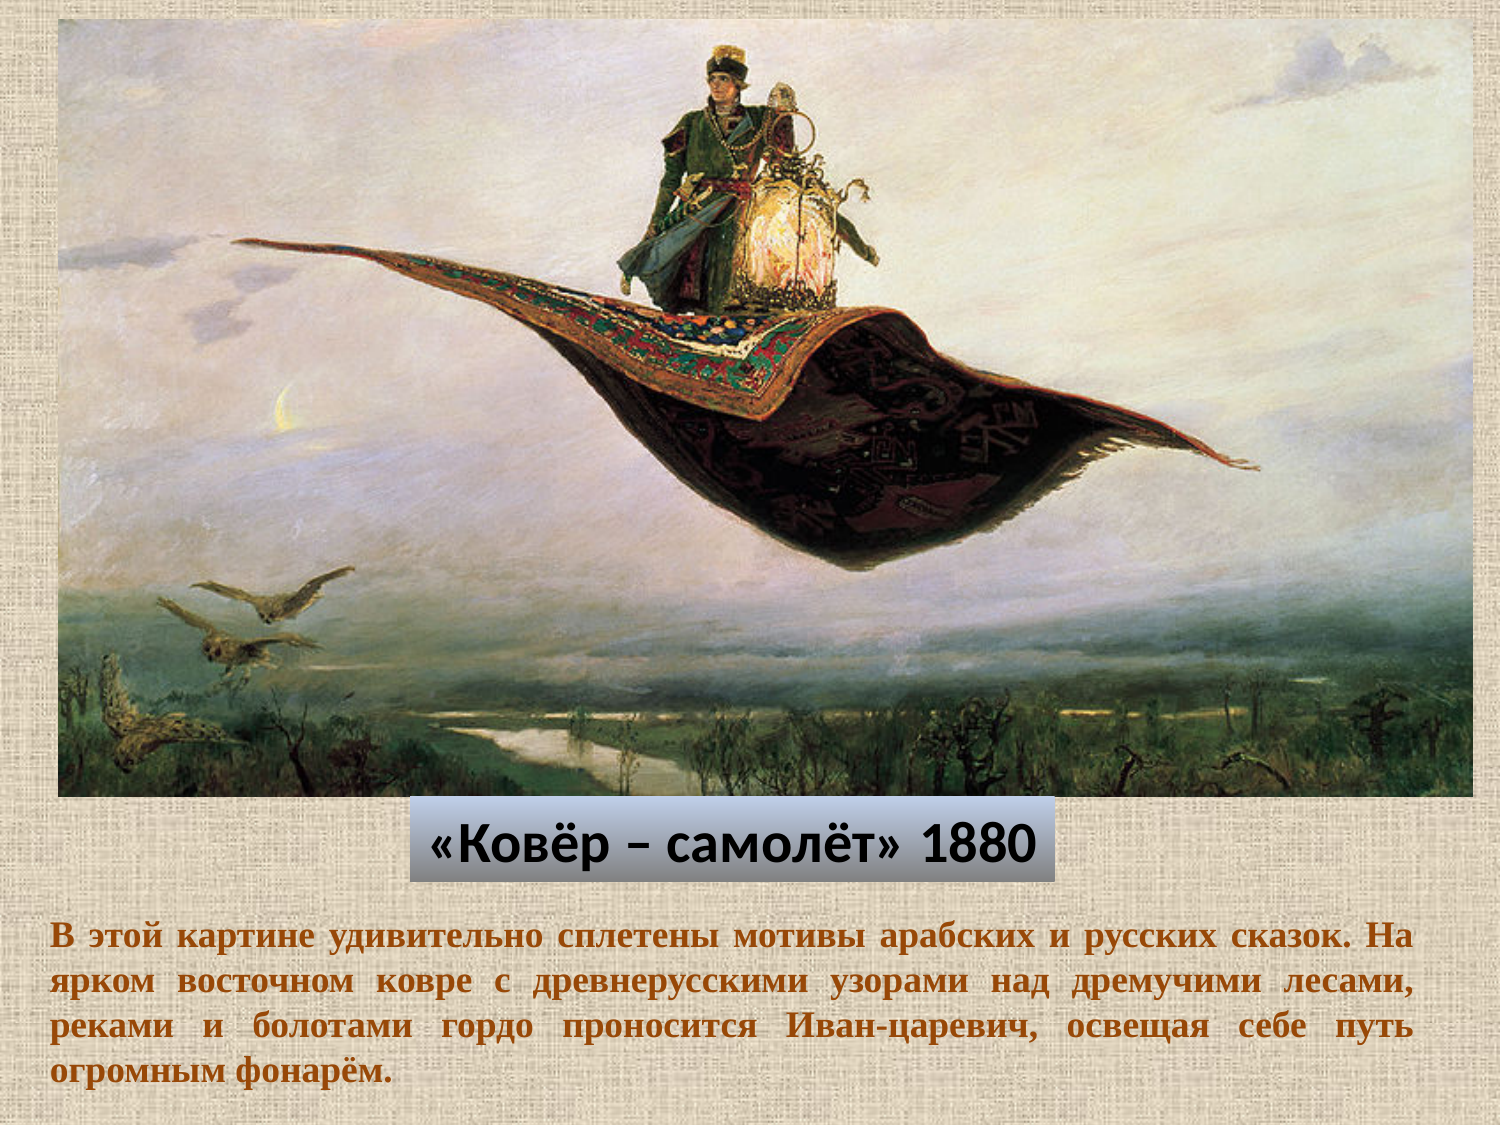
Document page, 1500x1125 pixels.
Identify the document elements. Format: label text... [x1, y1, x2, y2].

text_box В этой картине удивительно сплетены мотивы арабских и русских сказок. На ярком восточном ковре с древнерусскими узорами над дремучими лесами, реками и болотами гордо проносится Иван-царевич, освещая себе путь огромным фонарём. [35, 902, 1430, 1098]
picture [0, 0, 1500, 1125]
text_box «Ковёр – самолёт» 1880 [410, 805, 1055, 882]
